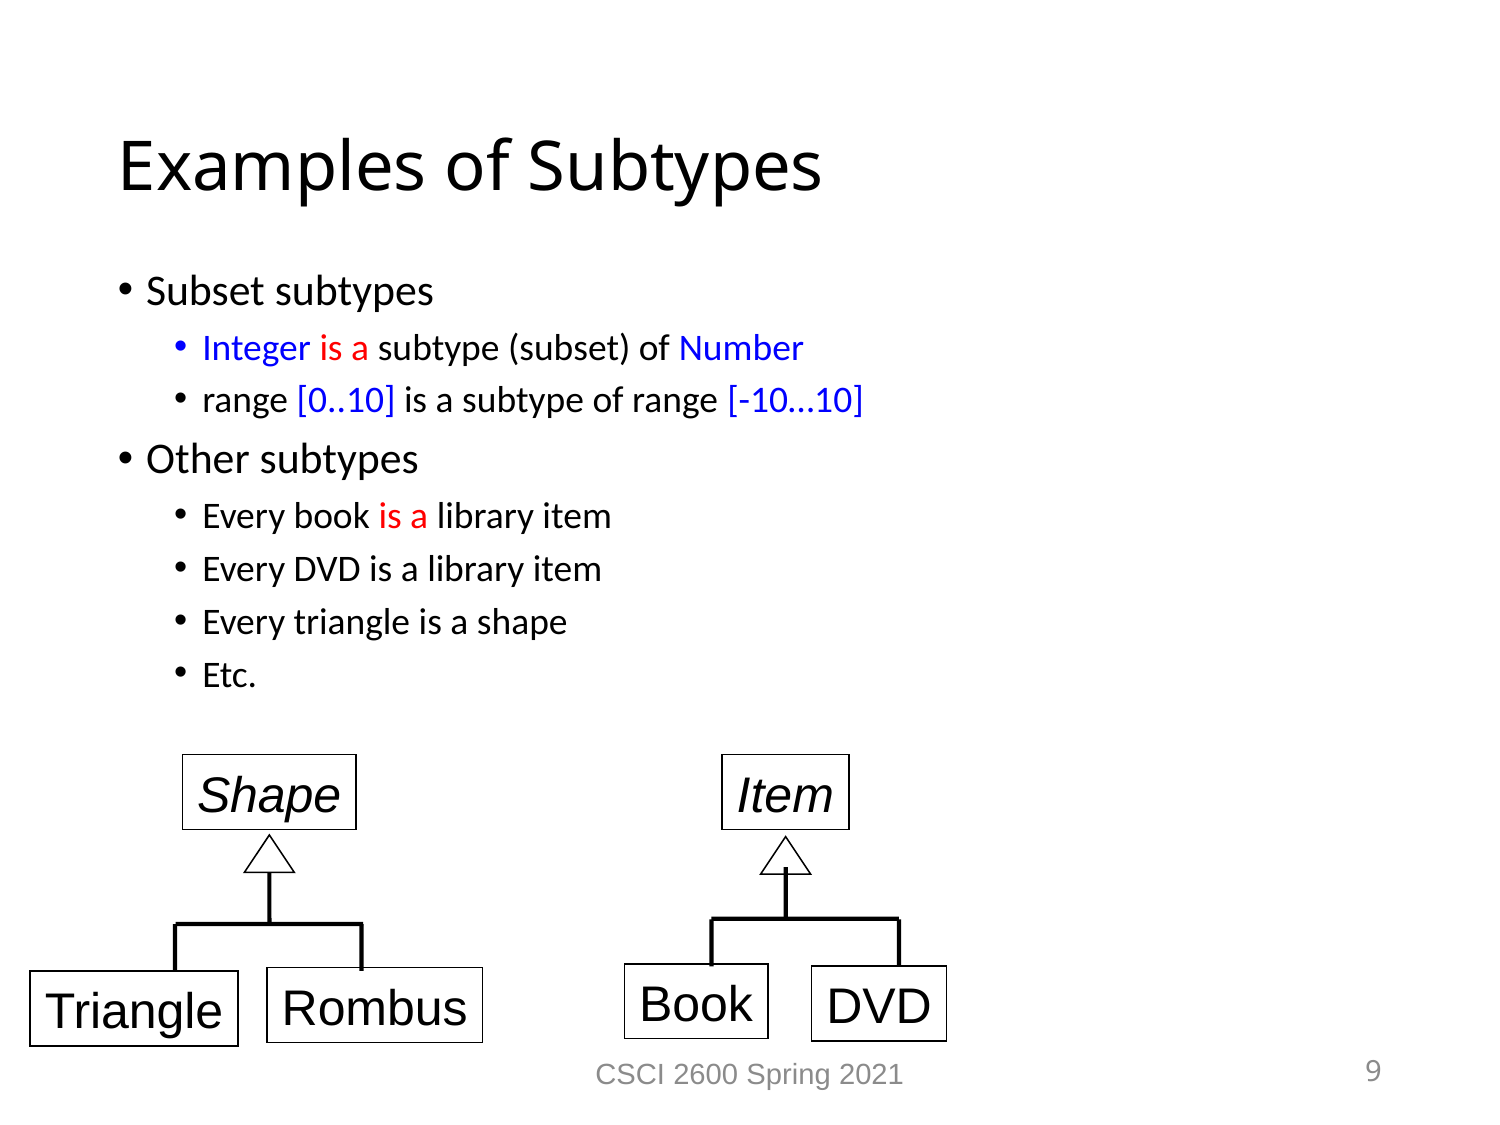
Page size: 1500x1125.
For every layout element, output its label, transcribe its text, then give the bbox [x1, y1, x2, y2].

text_box 9 [1059, 1042, 1397, 1103]
text_box Book [624, 963, 768, 1039]
text_box Shape [182, 754, 357, 830]
text_box [760, 836, 811, 875]
text_box Triangle [30, 970, 239, 1046]
text_box Rombus [266, 967, 483, 1043]
text_box [244, 834, 295, 873]
text_box DVD [811, 966, 947, 1042]
text_box Examples of Subtypes [103, 59, 1397, 260]
text_box CSCI 2600 Spring 2021 [496, 1042, 1003, 1103]
text_box Item [721, 754, 850, 830]
text_box Subset subtypes Integer is a subtype (subset) of Number range [0..10] is a subtype of range [-10…10] Other subtypes Every book is a library item Every DVD is a library item Every triangle is a shape Etc. [103, 260, 1397, 974]
